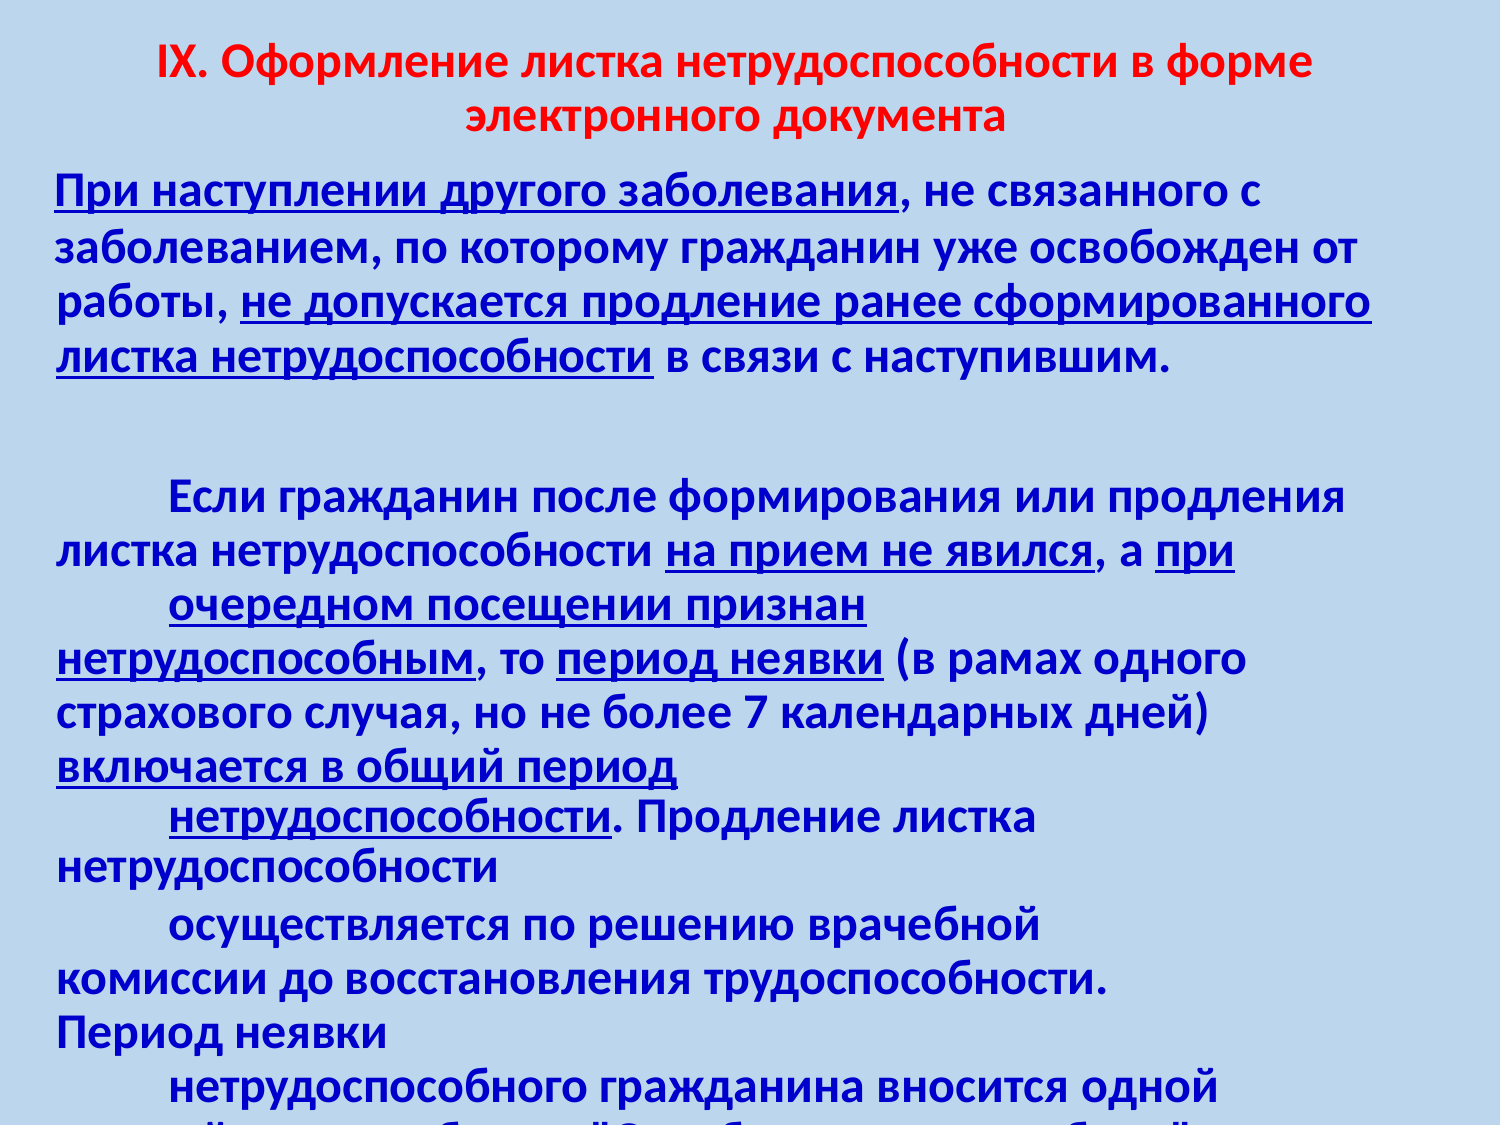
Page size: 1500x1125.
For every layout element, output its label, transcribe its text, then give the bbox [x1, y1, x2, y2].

text_box IX. Оформление листка нетрудоспособности в форме электронного документа При наступлении другого заболевания, не связанного с заболеванием, по которому гражданин уже освобожден от работы, не допускается продление ранее сформированного листка нетрудоспособности в связи с наступившим. Если гражданин после формирования или продления листка нетрудоспособности на прием не явился, а при очередном посещении признан нетрудоспособным, то период неявки (в рамах одного страхового случая, но не более 7 календарных дней) включается в общий период нетрудоспособности. Продление листка нетрудоспособности осуществляется по решению врачебной комиссии до восстановления трудоспособности. Период неявки нетрудоспособного гражданина вносится одной строкой в поля таблицы "Освобождения от работы". [54, 24, 1388, 1125]
